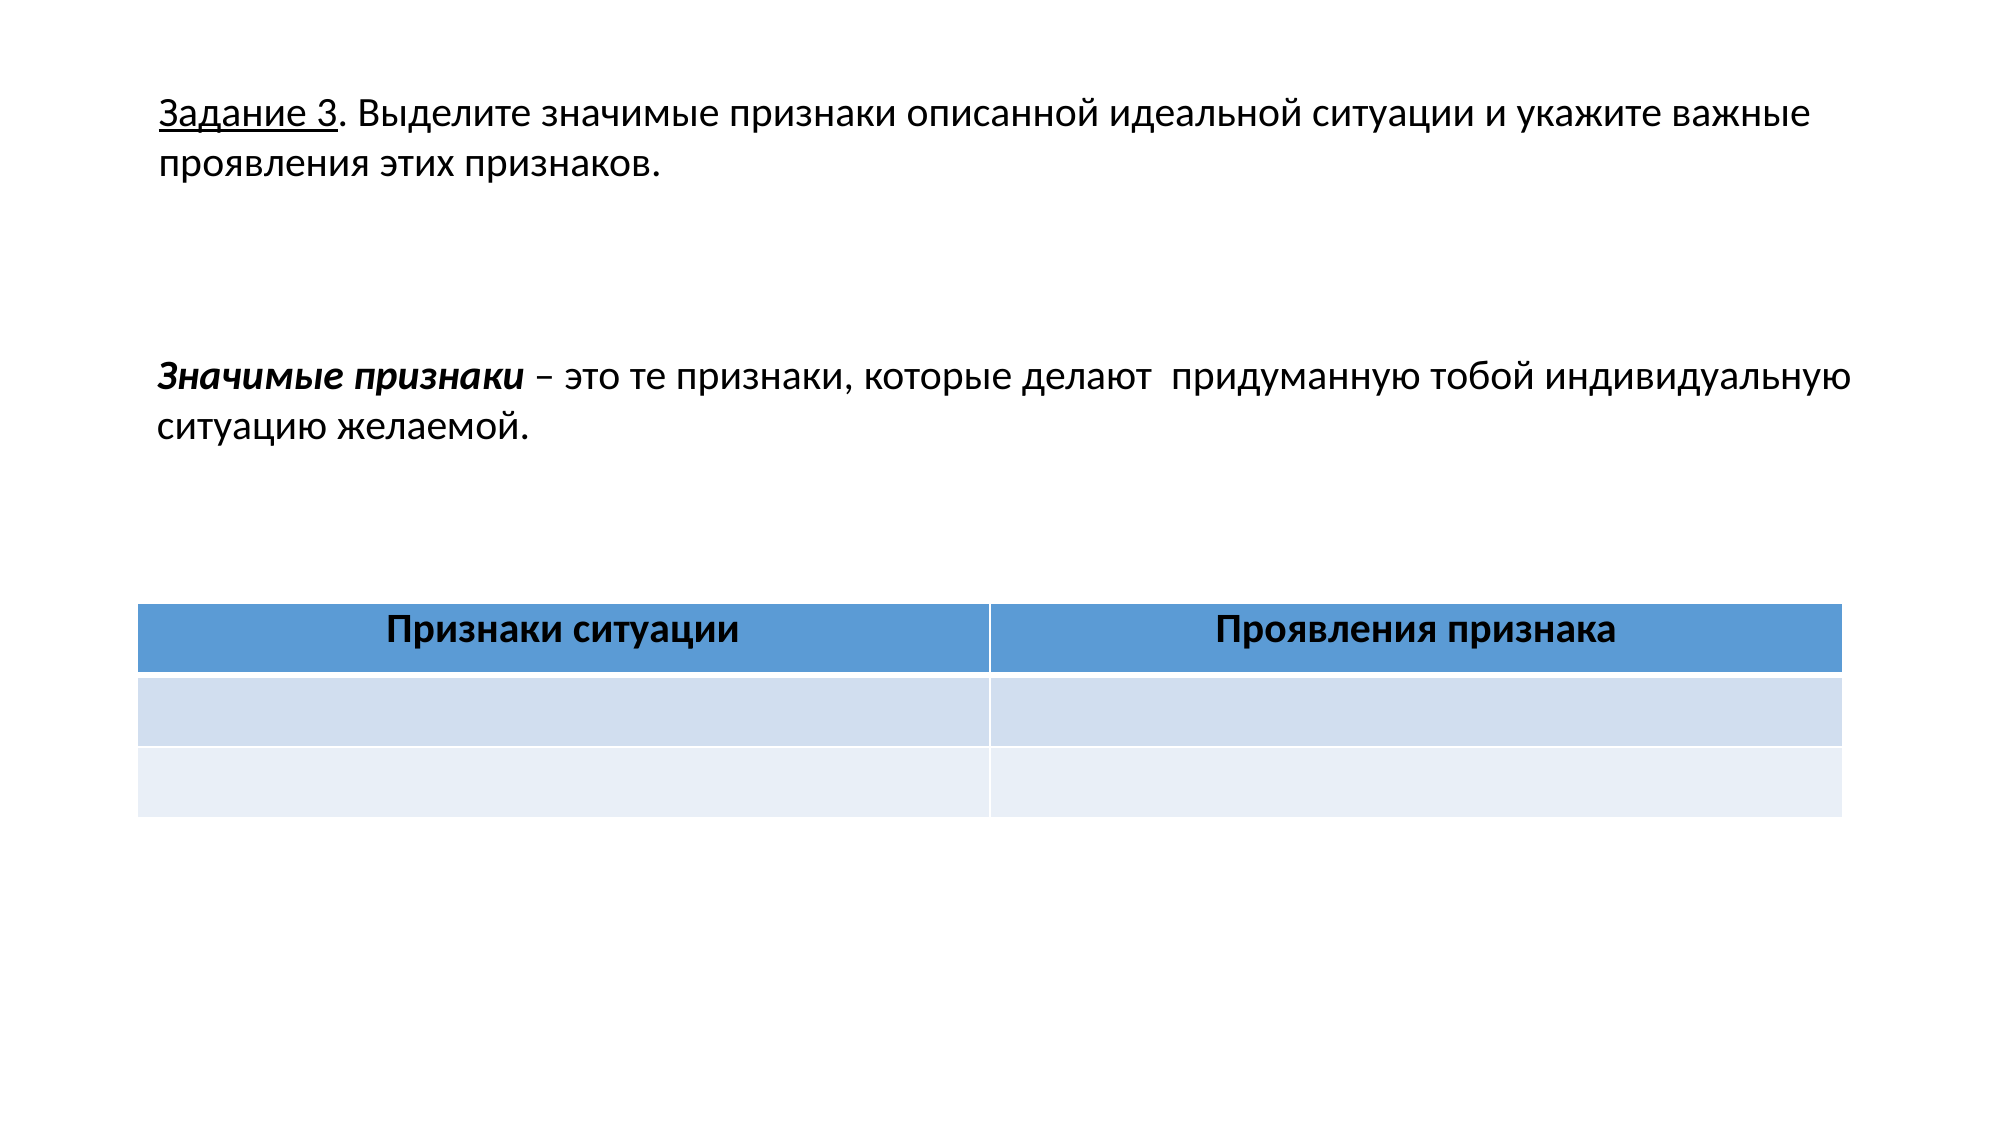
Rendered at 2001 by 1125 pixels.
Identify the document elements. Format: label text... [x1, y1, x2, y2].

text_box Задание 3. Выделите значимые признаки описанной идеальной ситуации и укажите важные проявления этих признаков. [143, 77, 1836, 192]
table_header Признаки ситуации [138, 604, 989, 672]
table_cell [138, 748, 989, 817]
table_header Проявления признака [991, 604, 1842, 672]
table_cell [991, 678, 1842, 746]
table_cell [991, 748, 1842, 817]
table_cell [138, 678, 989, 746]
text_box Значимые признаки – это те признаки, которые делают придуманную тобой индивидуальную ситуацию желаемой. [142, 340, 1877, 455]
